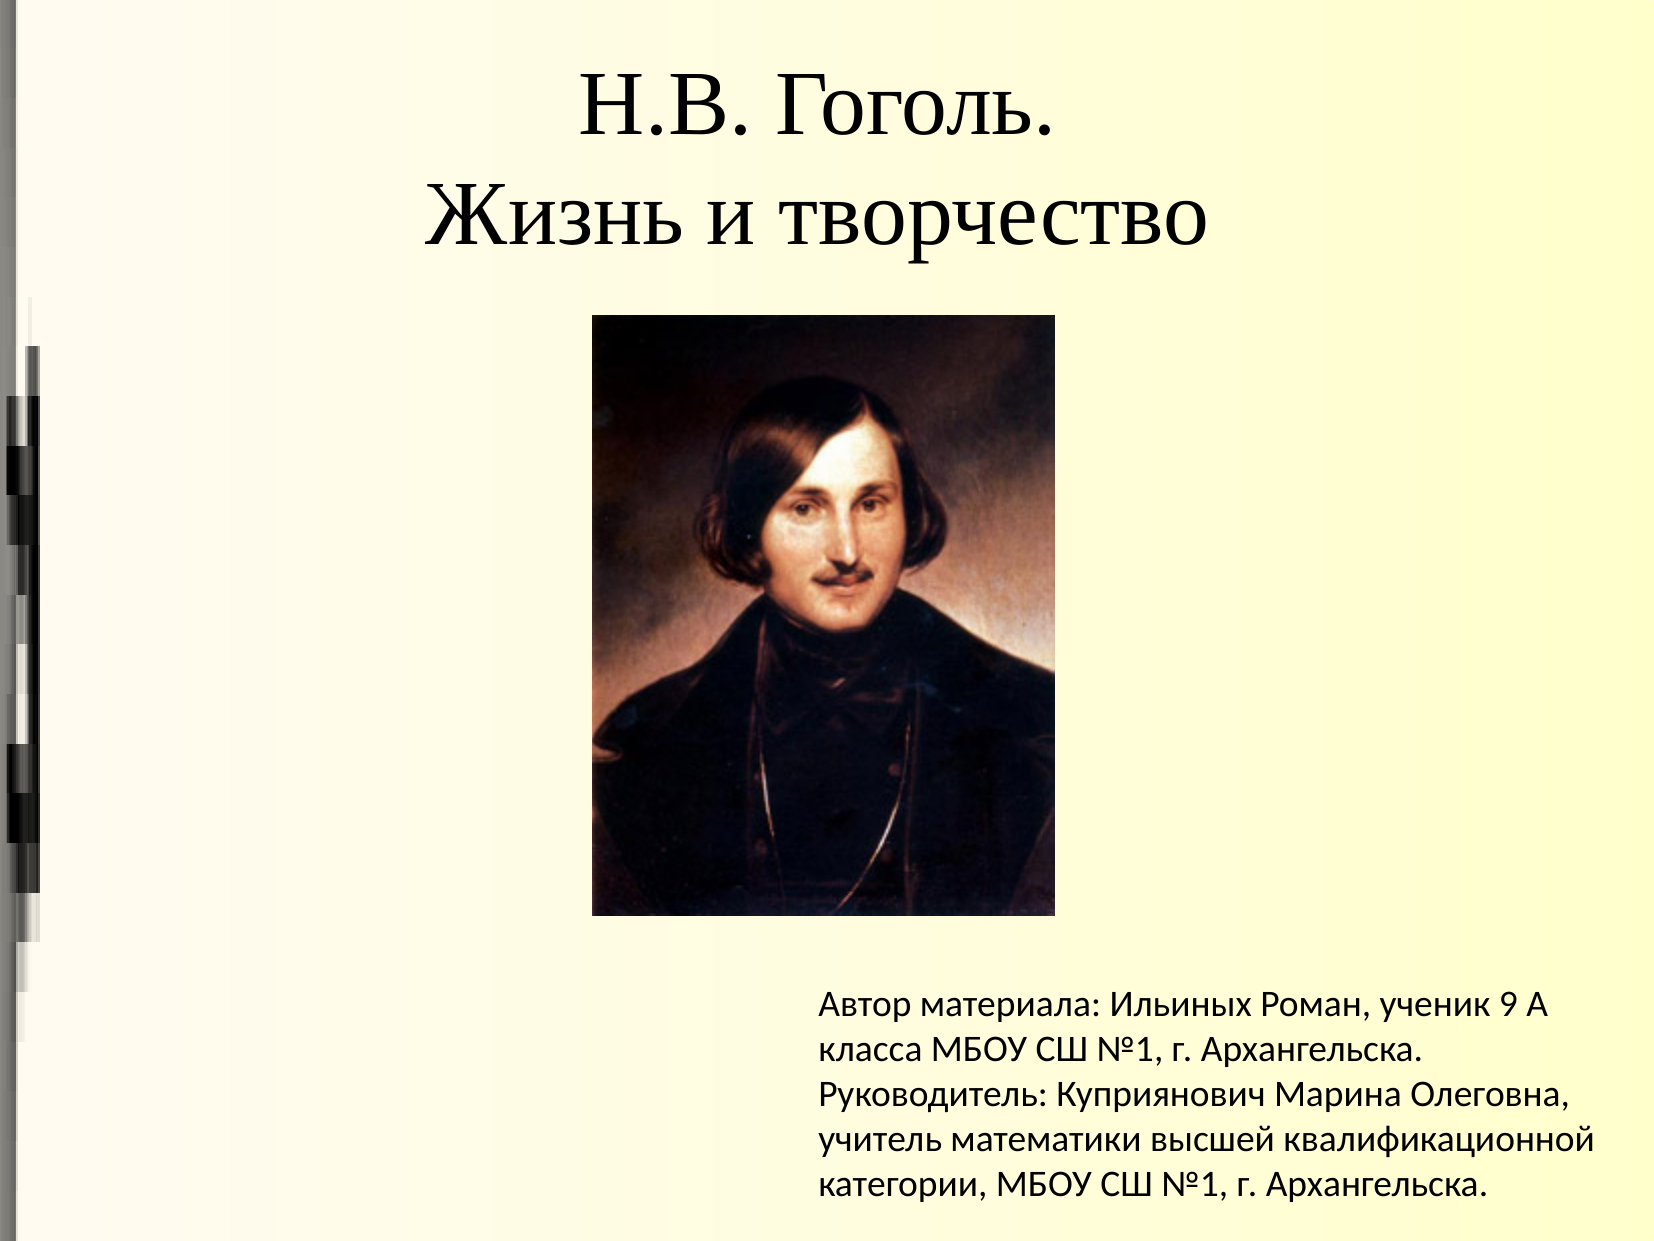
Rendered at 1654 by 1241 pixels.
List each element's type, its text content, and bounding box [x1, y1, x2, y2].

title Н.В. Гоголь. Жизнь и творчество [111, 42, 1524, 373]
picture [592, 315, 1055, 916]
text_box Автор материала: Ильиных Роман, ученик 9 А класса МБОУ СШ №1, г. Архангельска. Руководитель: Куприянович Марина Олеговна, учитель математики высшей квалификационной категории, МБОУ СШ №1, г. Архангельска. [803, 971, 1630, 1212]
picture [0, 0, 1654, 1241]
